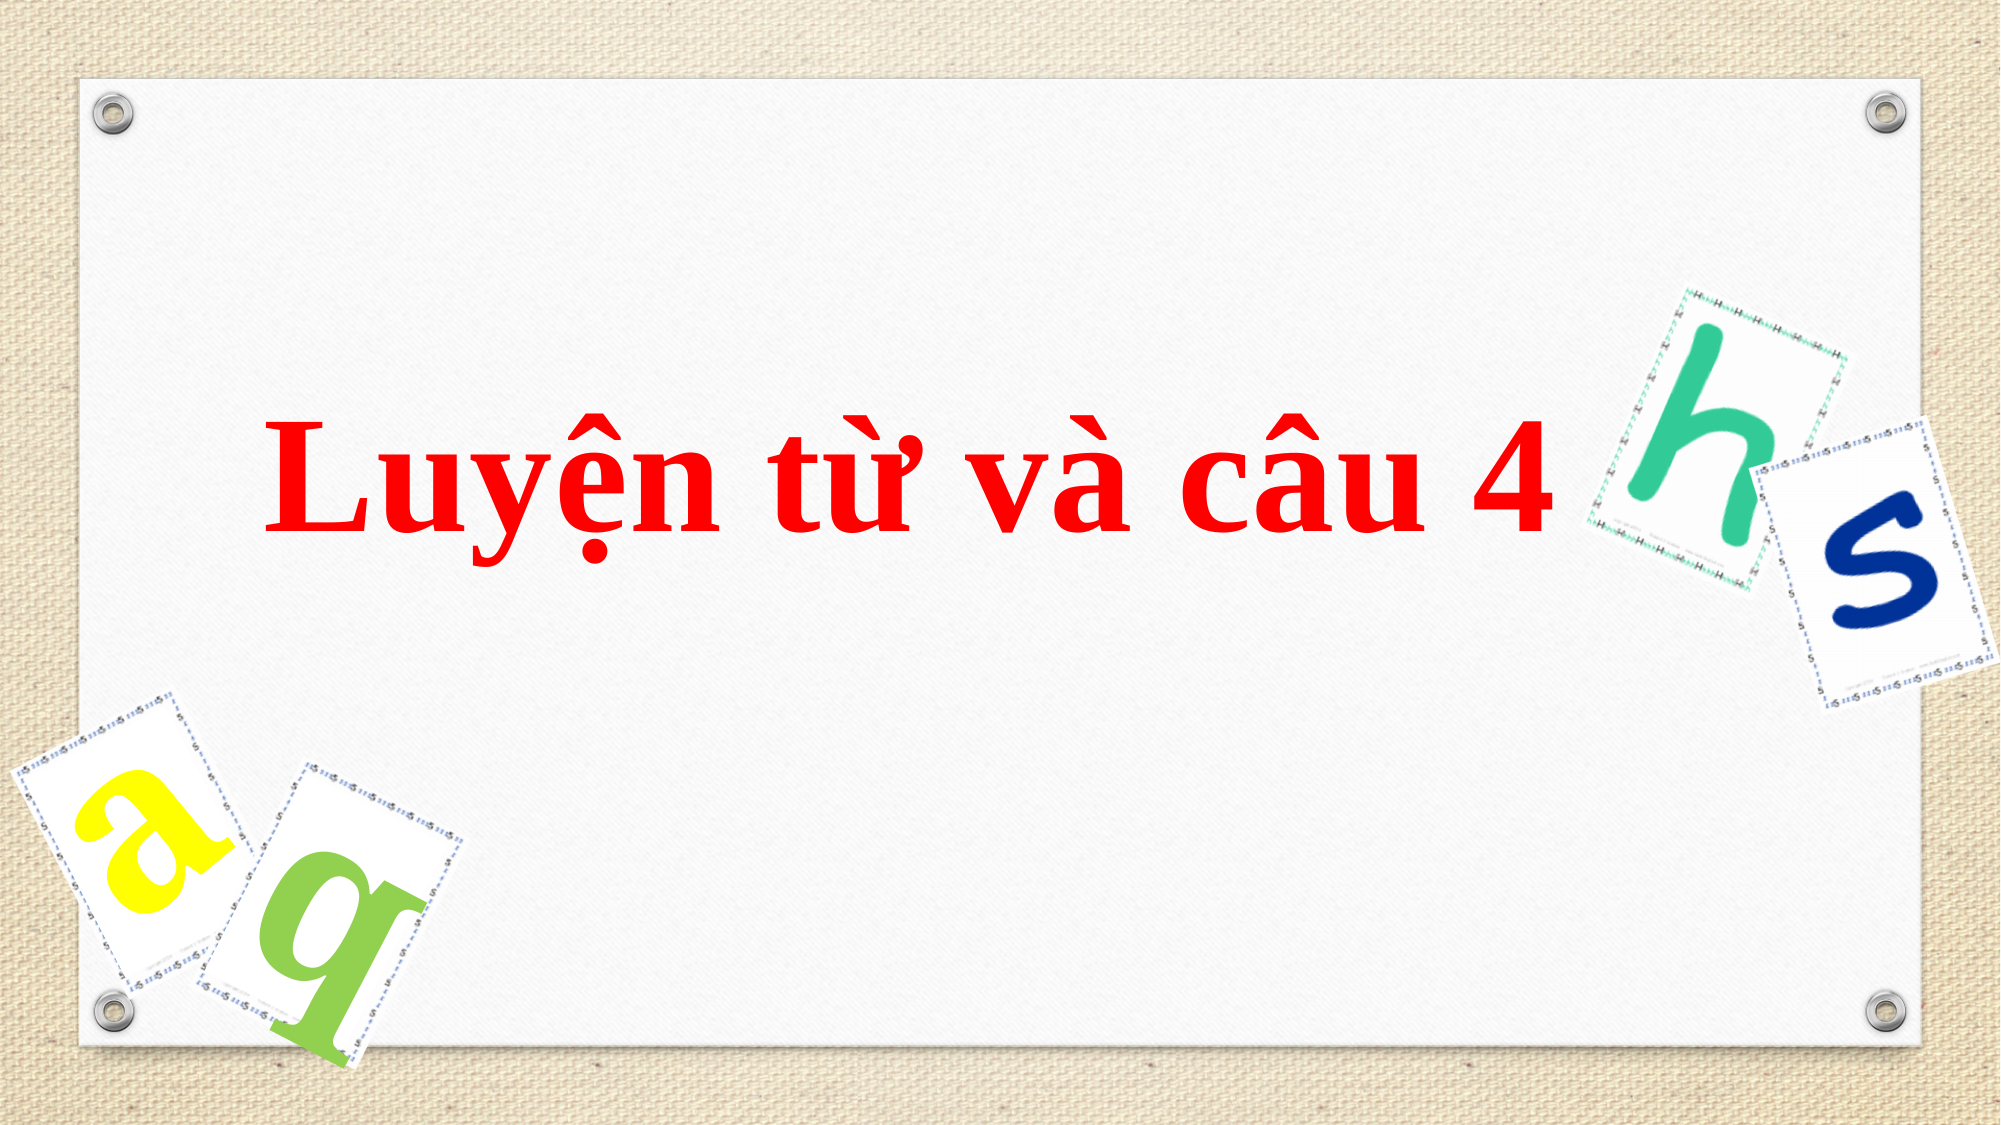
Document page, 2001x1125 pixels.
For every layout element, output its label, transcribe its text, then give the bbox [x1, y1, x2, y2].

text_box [1624, 306, 1968, 695]
picture [0, 0, 2001, 1125]
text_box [249, 745, 437, 1052]
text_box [40, 660, 240, 973]
text_box Luyện từ và câu 4 [248, 237, 1574, 682]
